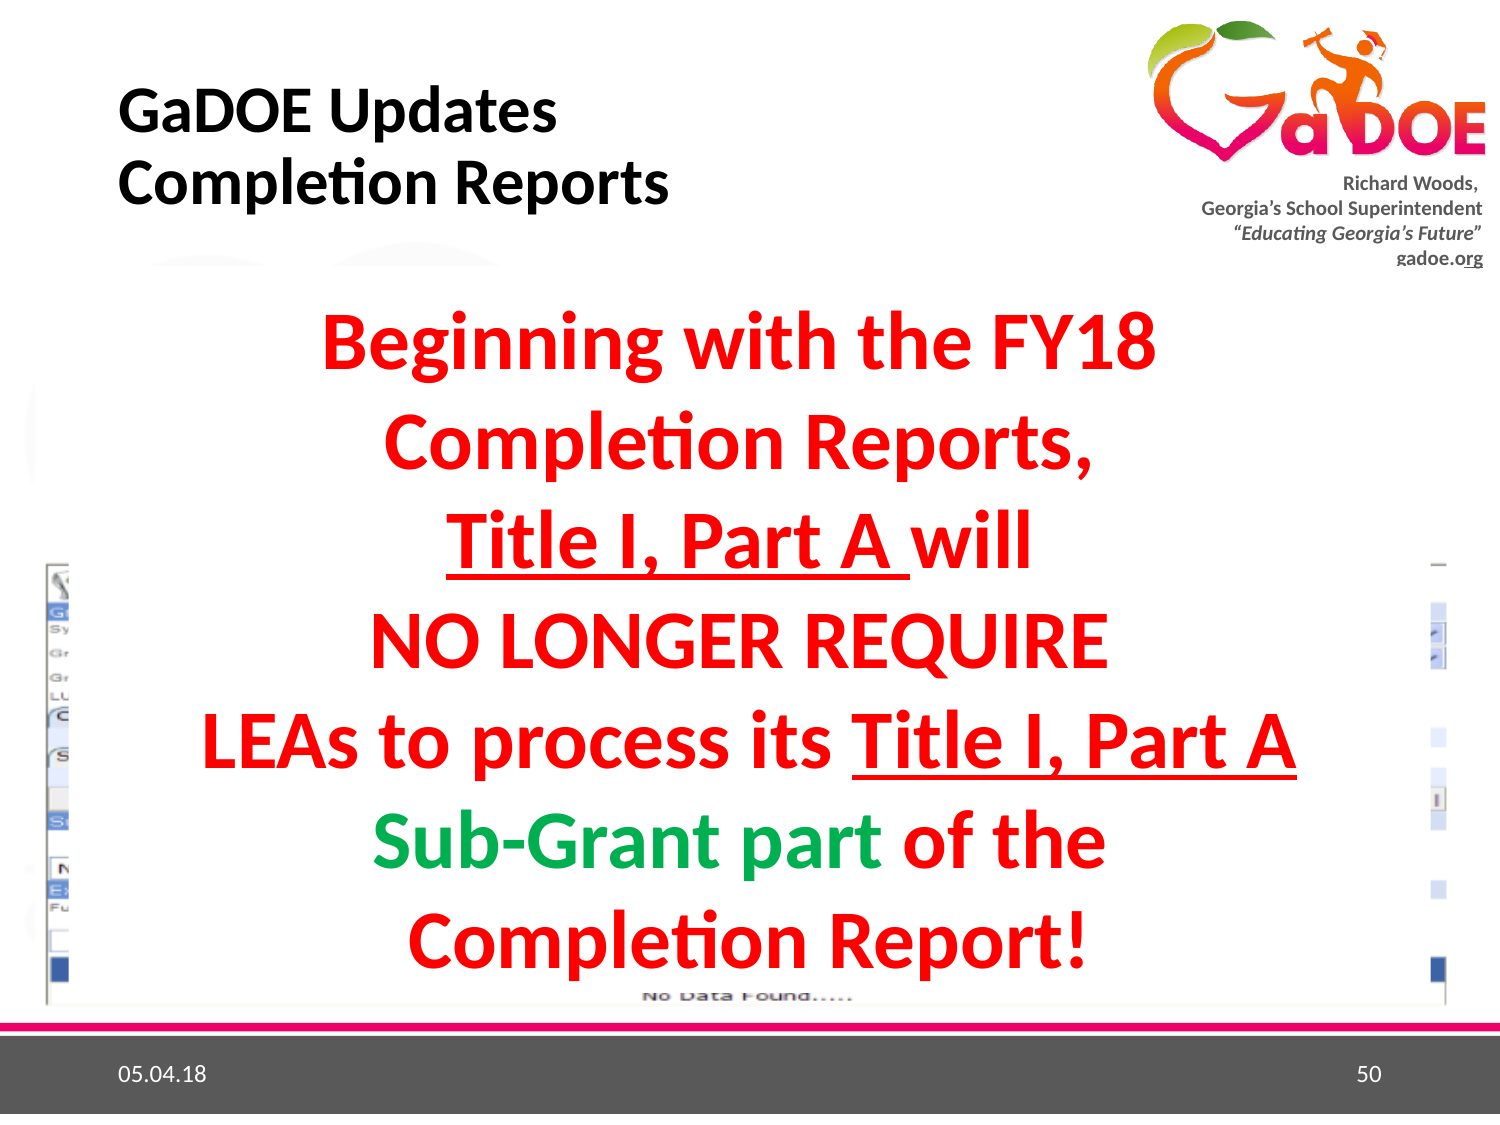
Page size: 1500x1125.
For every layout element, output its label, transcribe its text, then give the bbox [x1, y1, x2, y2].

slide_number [103, 1042, 441, 1103]
text_box GaDOE Updates Completion Reports [103, 83, 1140, 211]
slide_number 50 [1059, 1042, 1397, 1103]
picture [19, 235, 1473, 1015]
picture [1135, 8, 1499, 164]
